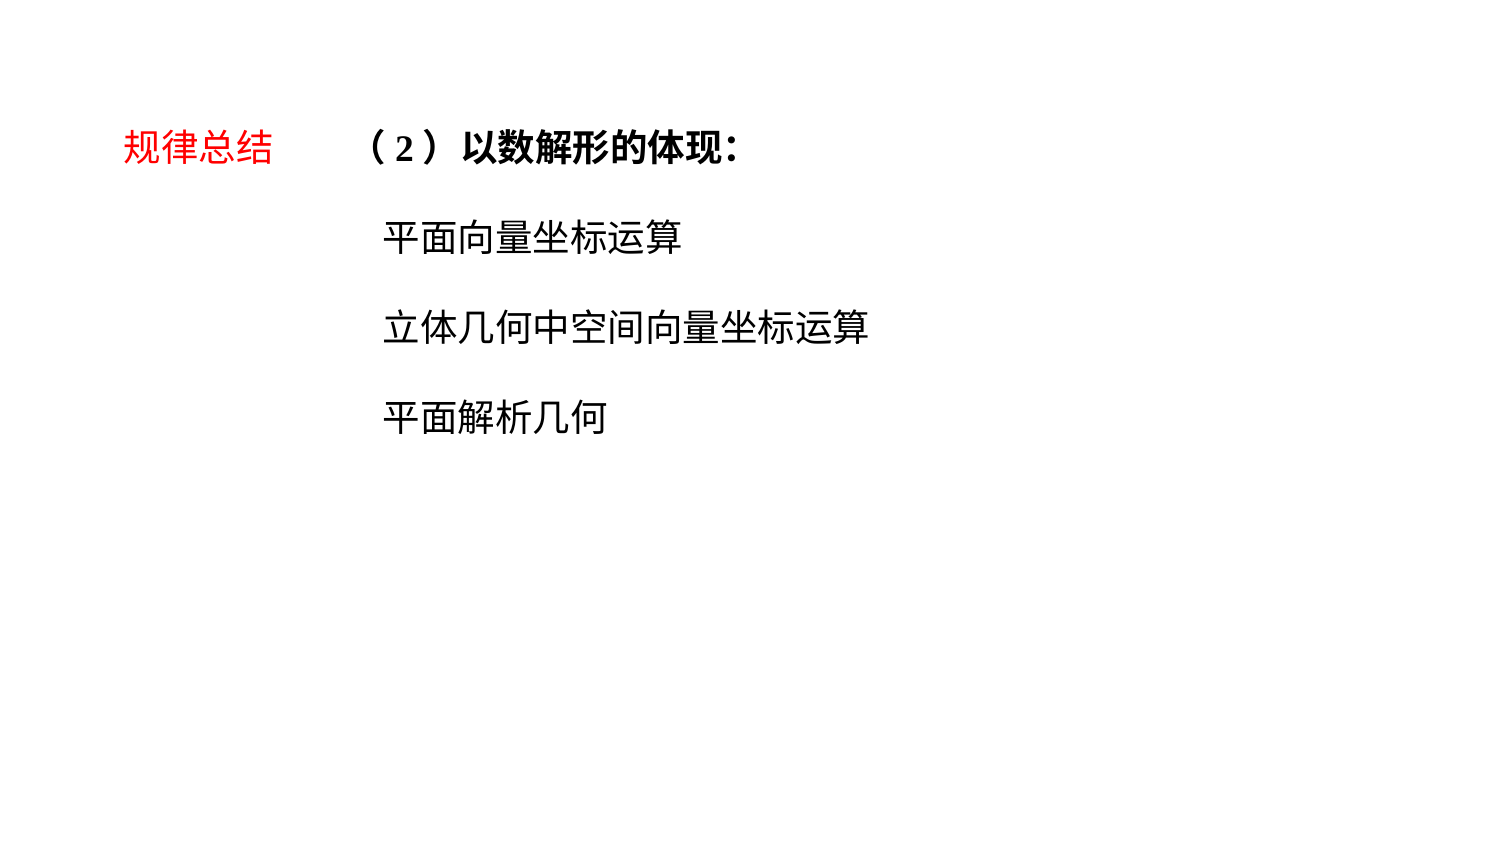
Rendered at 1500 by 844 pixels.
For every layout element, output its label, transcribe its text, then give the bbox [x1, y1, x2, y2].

text_box （2）以数解形的体现： 平面向量坐标运算 立体几何中空间向量坐标运算 平面解析几何 [265, 116, 1335, 492]
text_box 规律总结 [108, 116, 296, 176]
